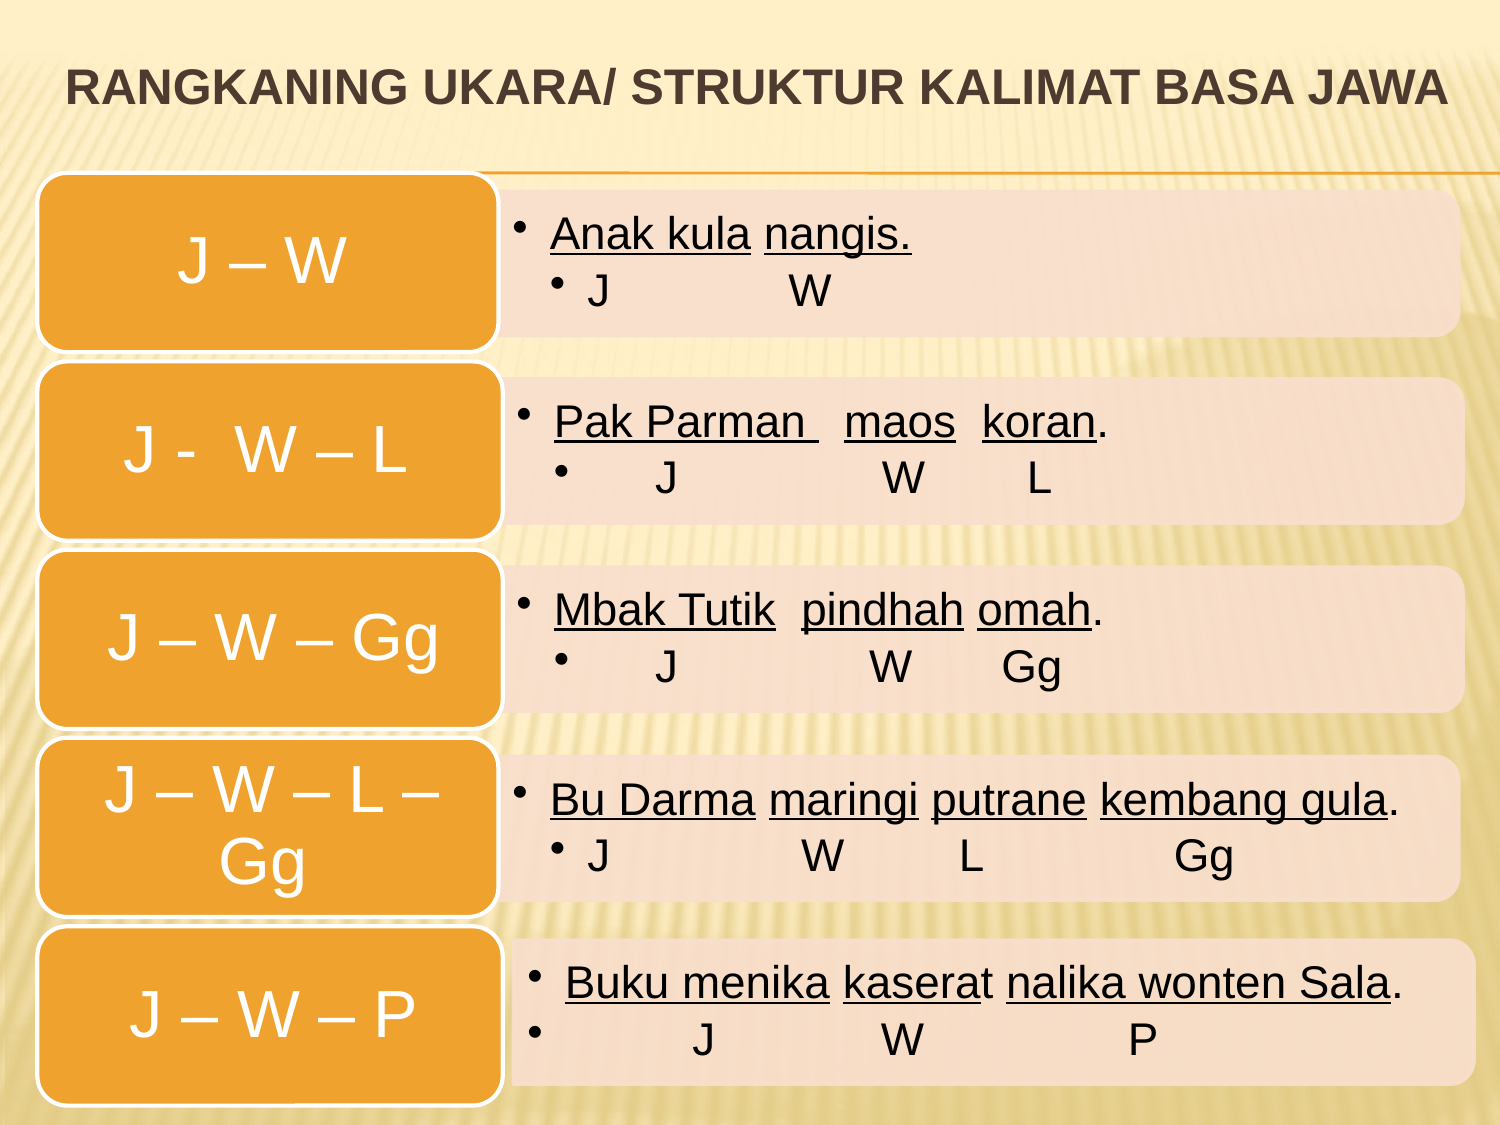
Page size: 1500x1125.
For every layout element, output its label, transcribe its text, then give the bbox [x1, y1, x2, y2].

title Rangkaning ukara/ struktur kalimat basa Jawa [50, 30, 1475, 138]
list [0, 172, 1500, 1107]
